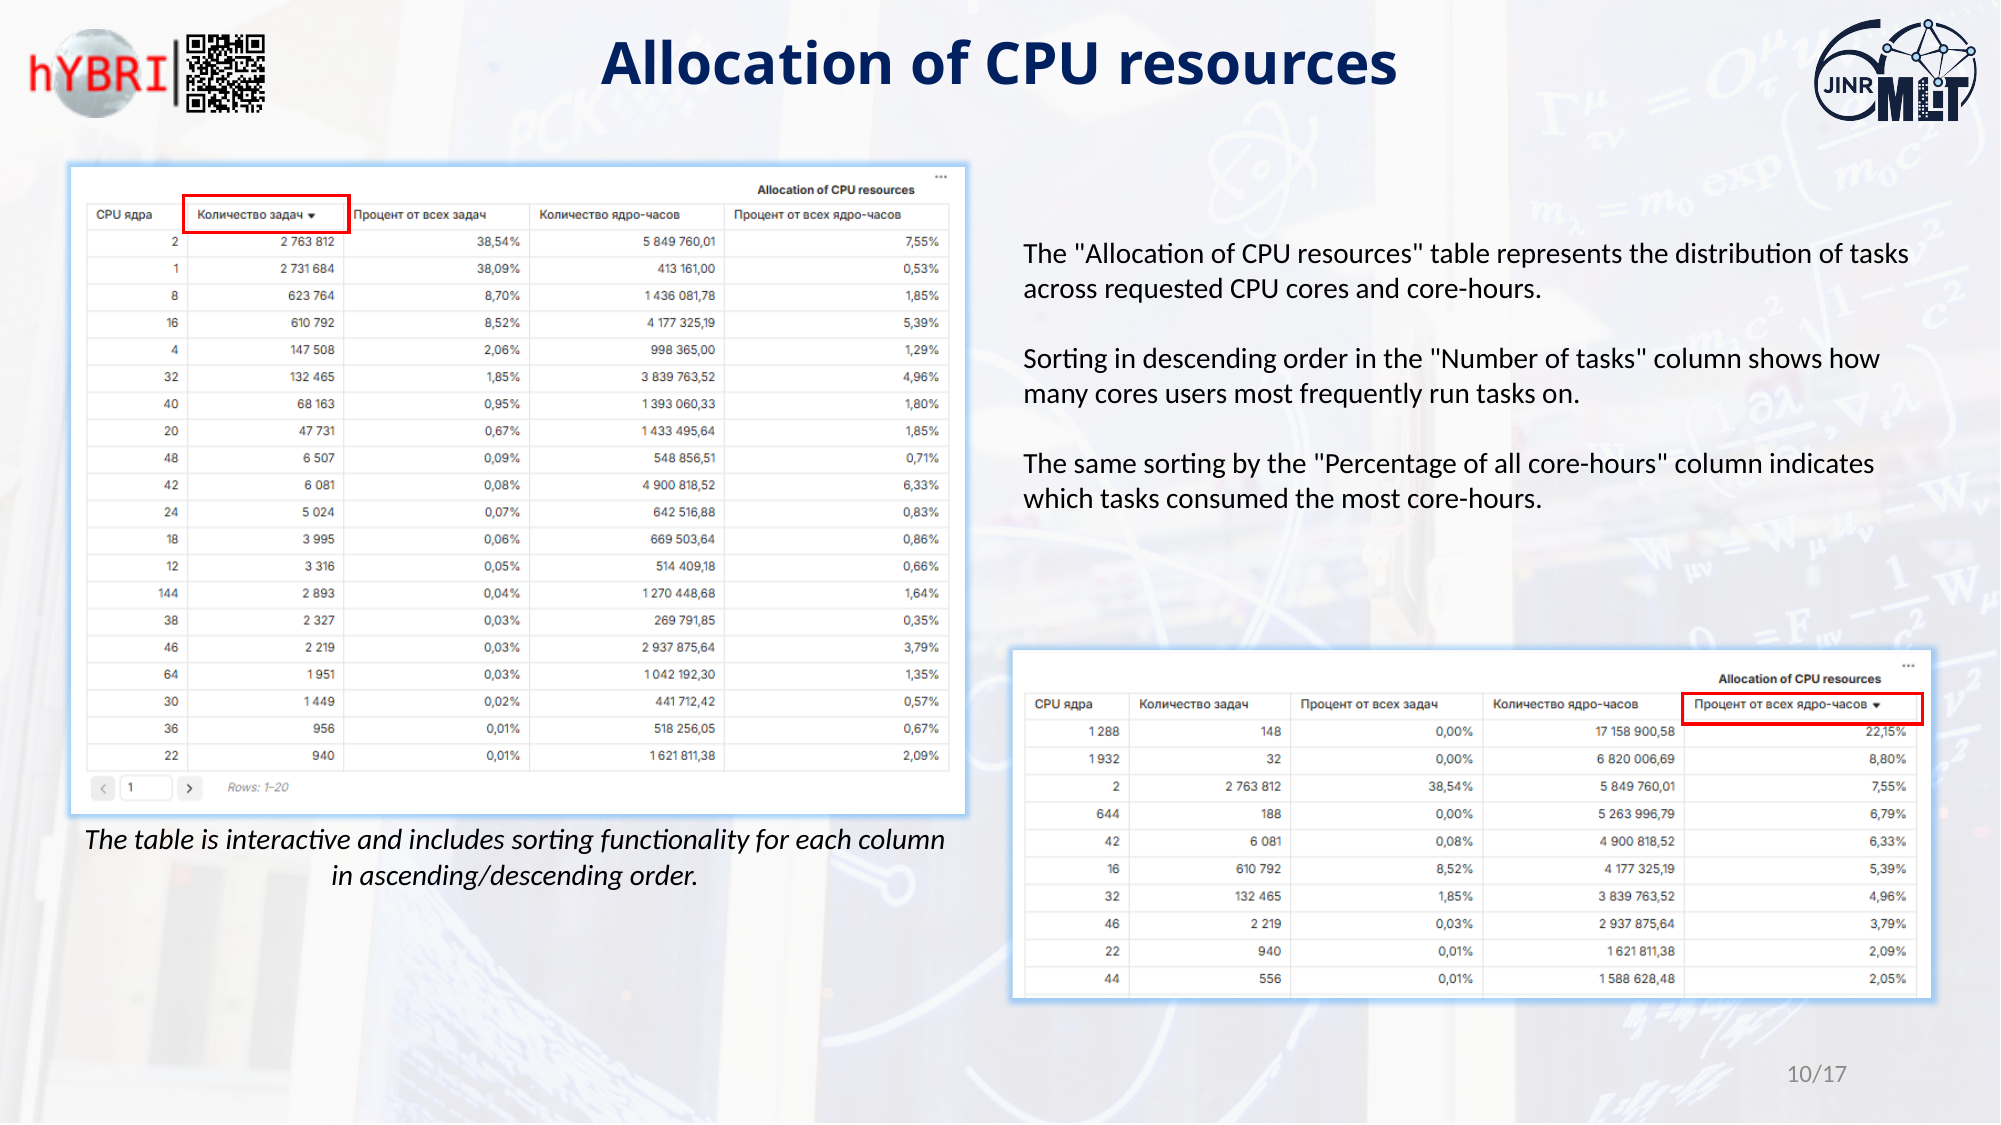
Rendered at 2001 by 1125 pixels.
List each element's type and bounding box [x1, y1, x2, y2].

text_box [27, 29, 270, 118]
picture [0, 0, 2000, 1123]
